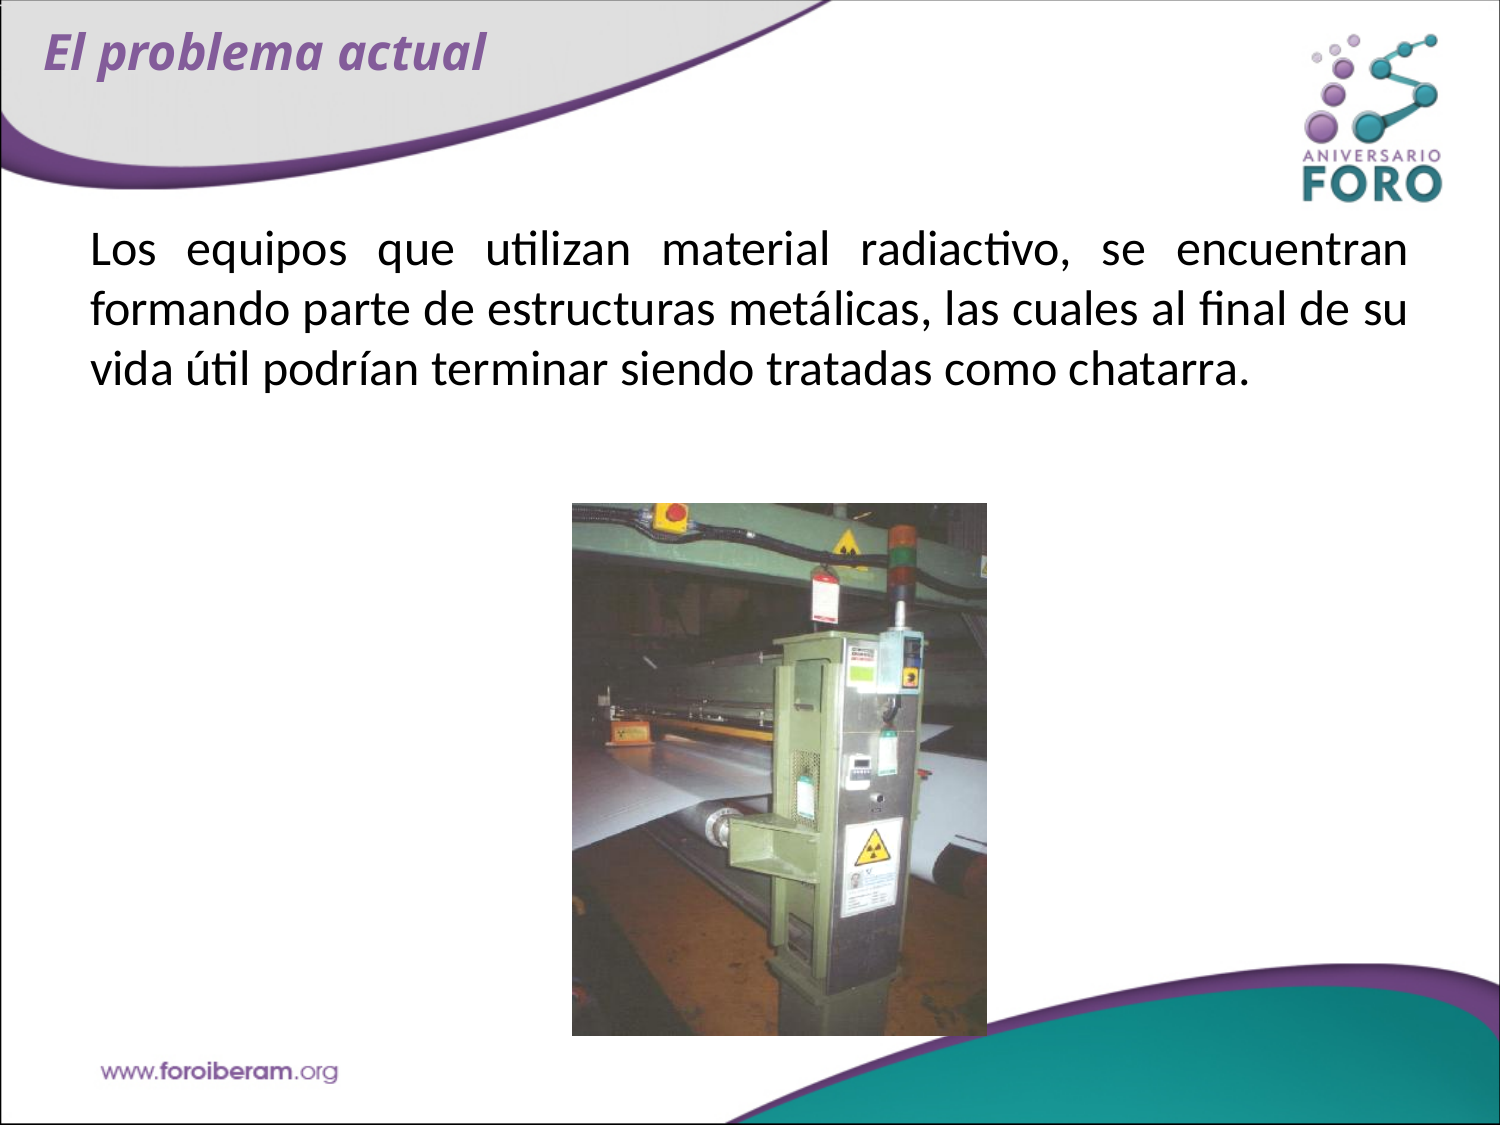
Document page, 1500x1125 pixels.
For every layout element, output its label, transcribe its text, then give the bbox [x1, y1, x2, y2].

picture [0, 0, 1500, 1125]
list Los equipos que utilizan material radiactivo, se encuentran formando parte de estructuras metálicas, las cuales al final de su vida útil podrían terminar siendo tratadas como chatarra. [74, 207, 1426, 951]
title El problema actual [0, 0, 538, 162]
